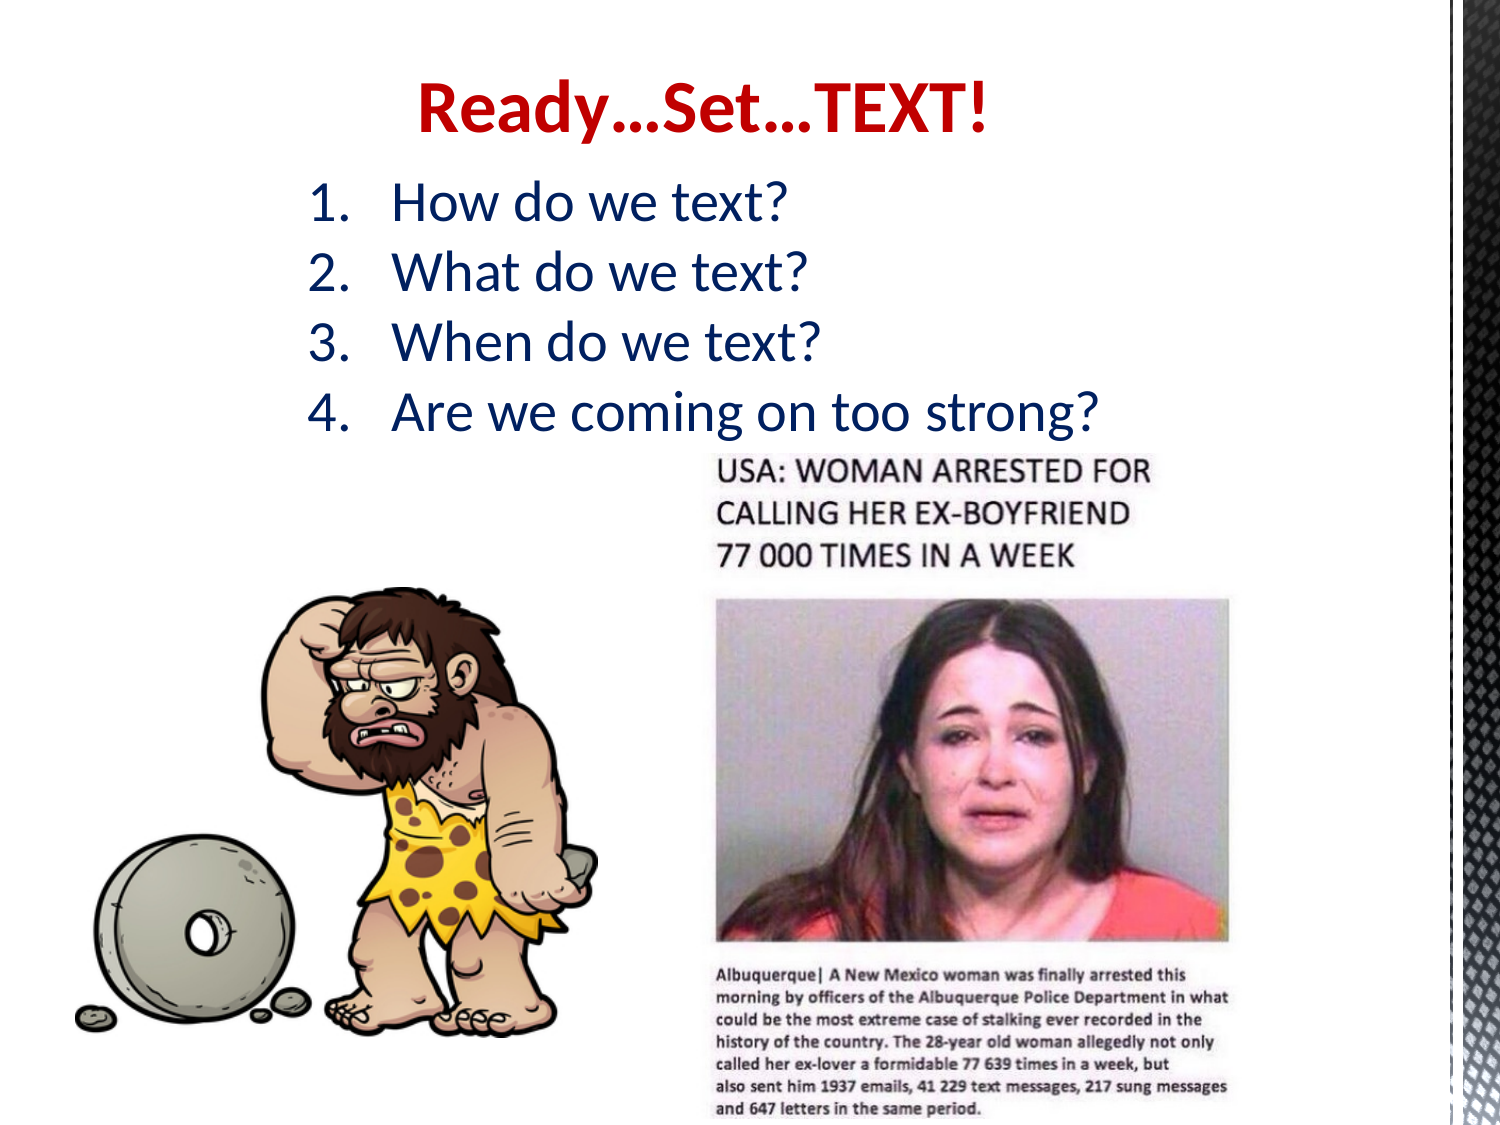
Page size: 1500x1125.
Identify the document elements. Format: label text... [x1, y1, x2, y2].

text_box Ready…Set…TEXT! [403, 49, 1007, 155]
text_box How do we text? What do we text? When do we text? Are we coming on too strong? [292, 155, 1117, 451]
picture [74, 587, 599, 1038]
picture [637, 453, 1303, 1119]
picture [1447, 0, 1500, 1125]
